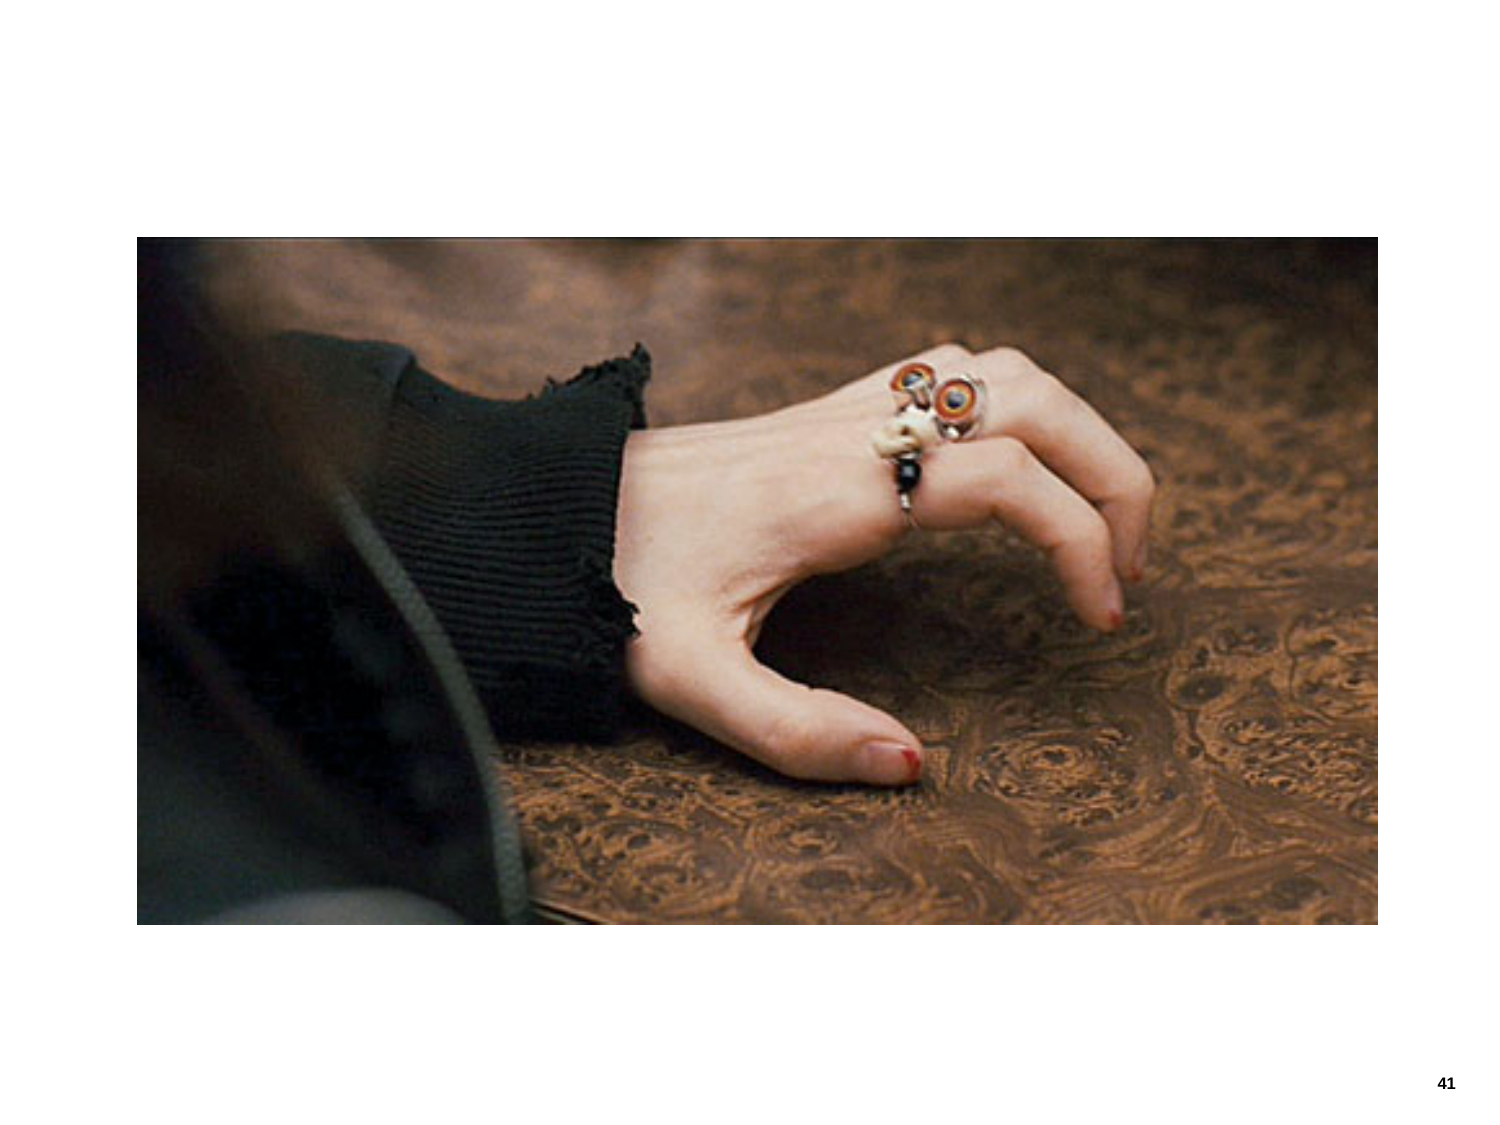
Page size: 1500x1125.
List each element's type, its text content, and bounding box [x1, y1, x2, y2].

picture [137, 237, 1378, 925]
slide_number 41 [1105, 1070, 1457, 1096]
